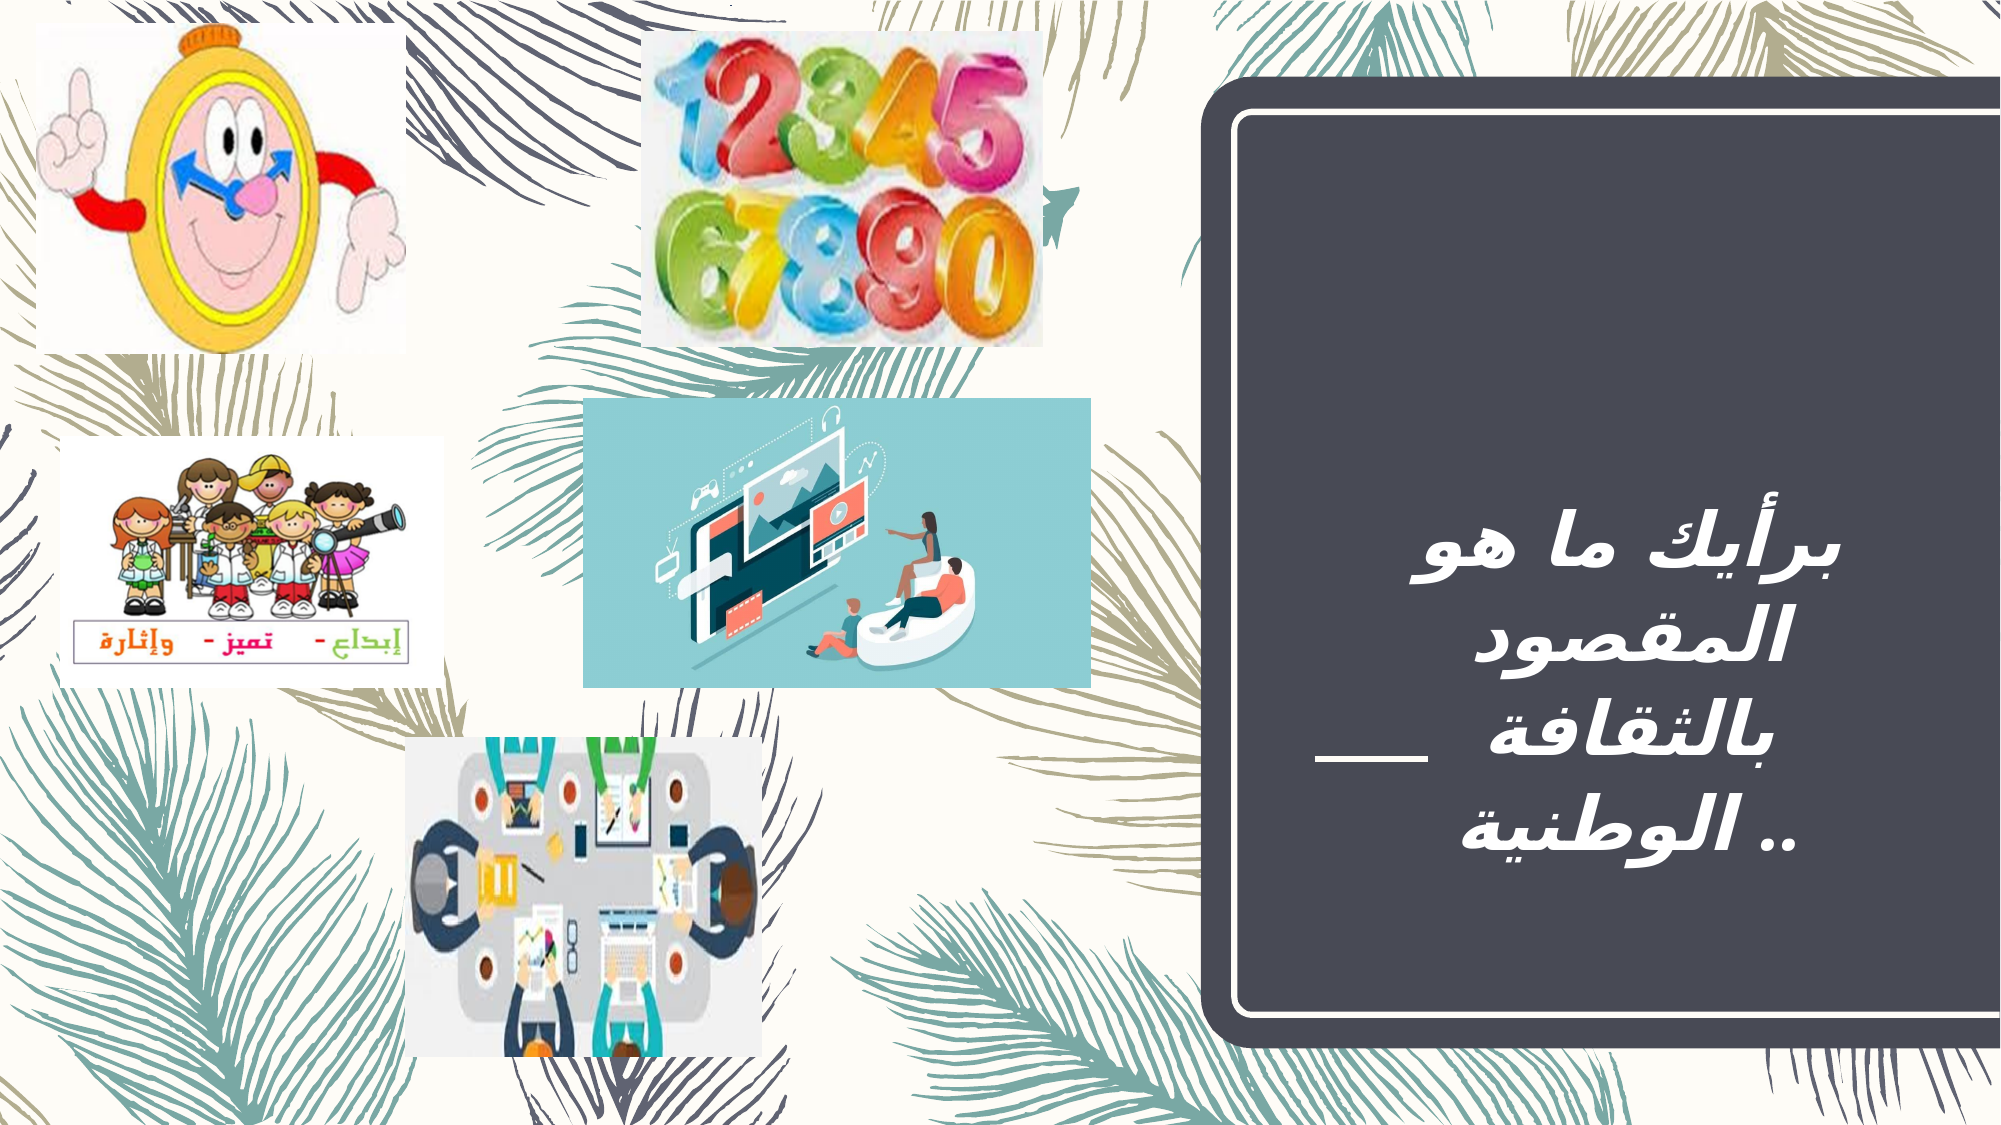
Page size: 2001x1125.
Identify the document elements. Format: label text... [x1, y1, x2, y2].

picture [583, 398, 1091, 689]
picture [36, 23, 406, 354]
picture [59, 436, 444, 689]
picture [405, 737, 762, 1057]
picture [641, 30, 1043, 348]
title برأيك ما هو المقصود بالثقافة الوطنية .. [1298, 479, 1961, 720]
